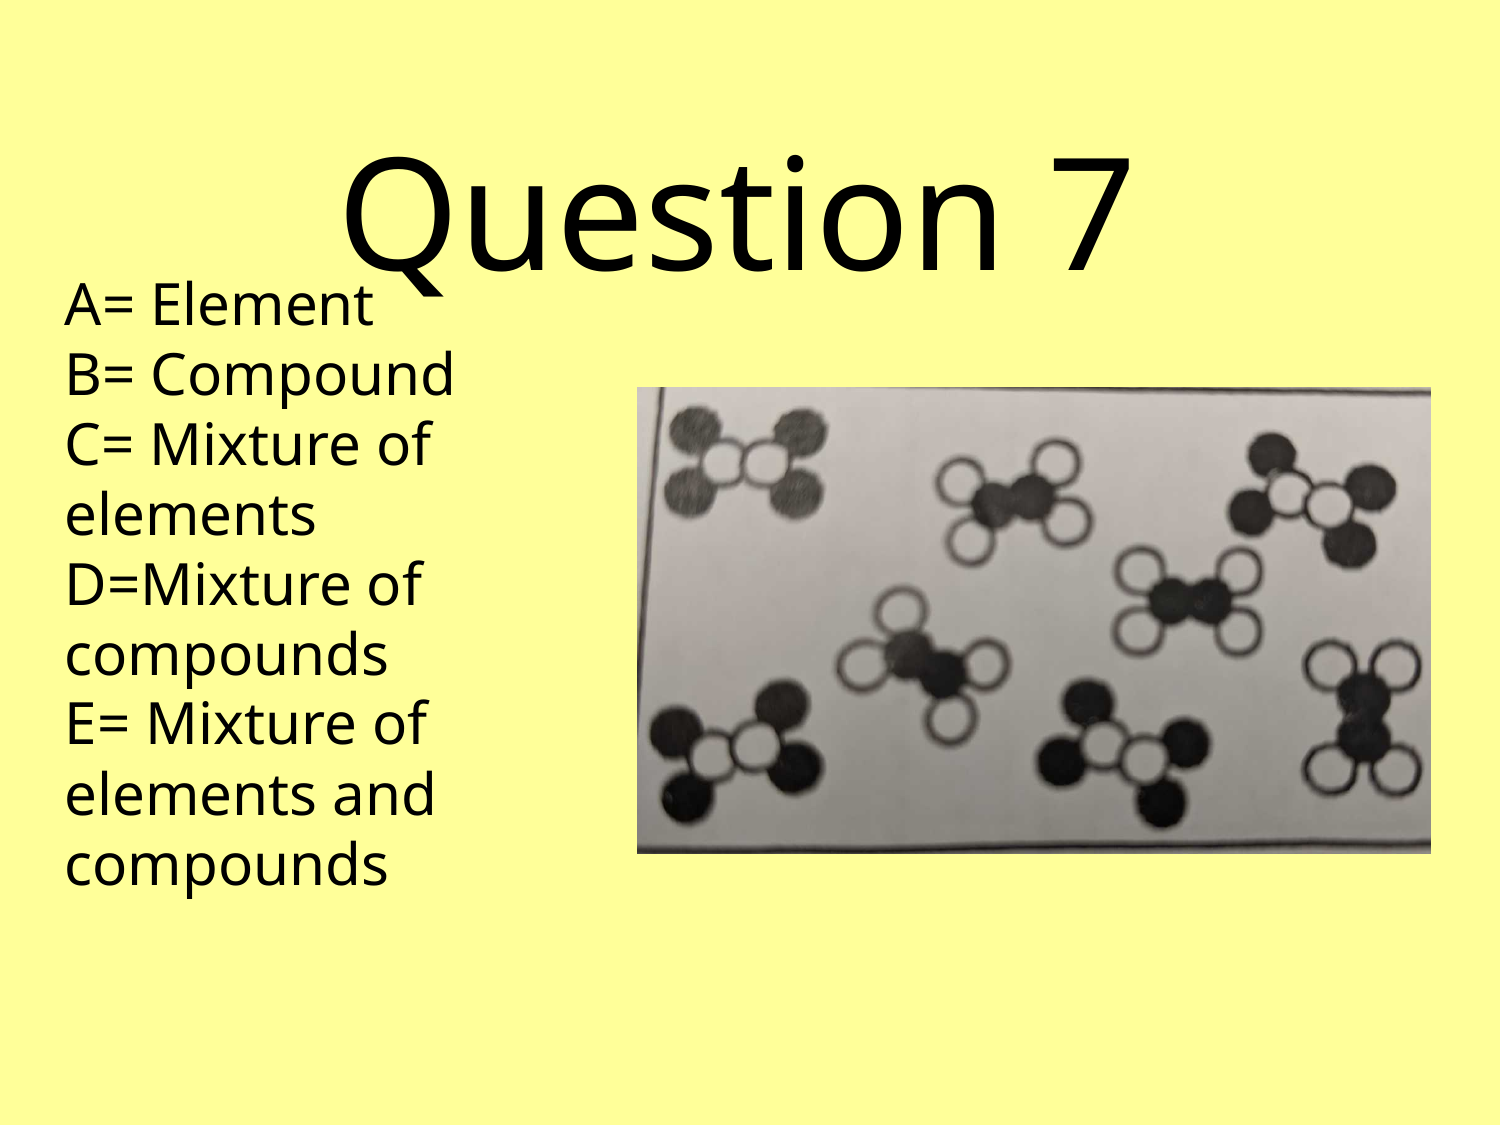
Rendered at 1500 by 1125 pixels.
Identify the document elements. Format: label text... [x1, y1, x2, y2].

text_box A= Element B= Compound C= Mixture of elements D=Mixture of compounds E= Mixture of elements and compounds [50, 259, 600, 974]
title Question 7 [99, 87, 1375, 329]
picture [637, 387, 1431, 854]
